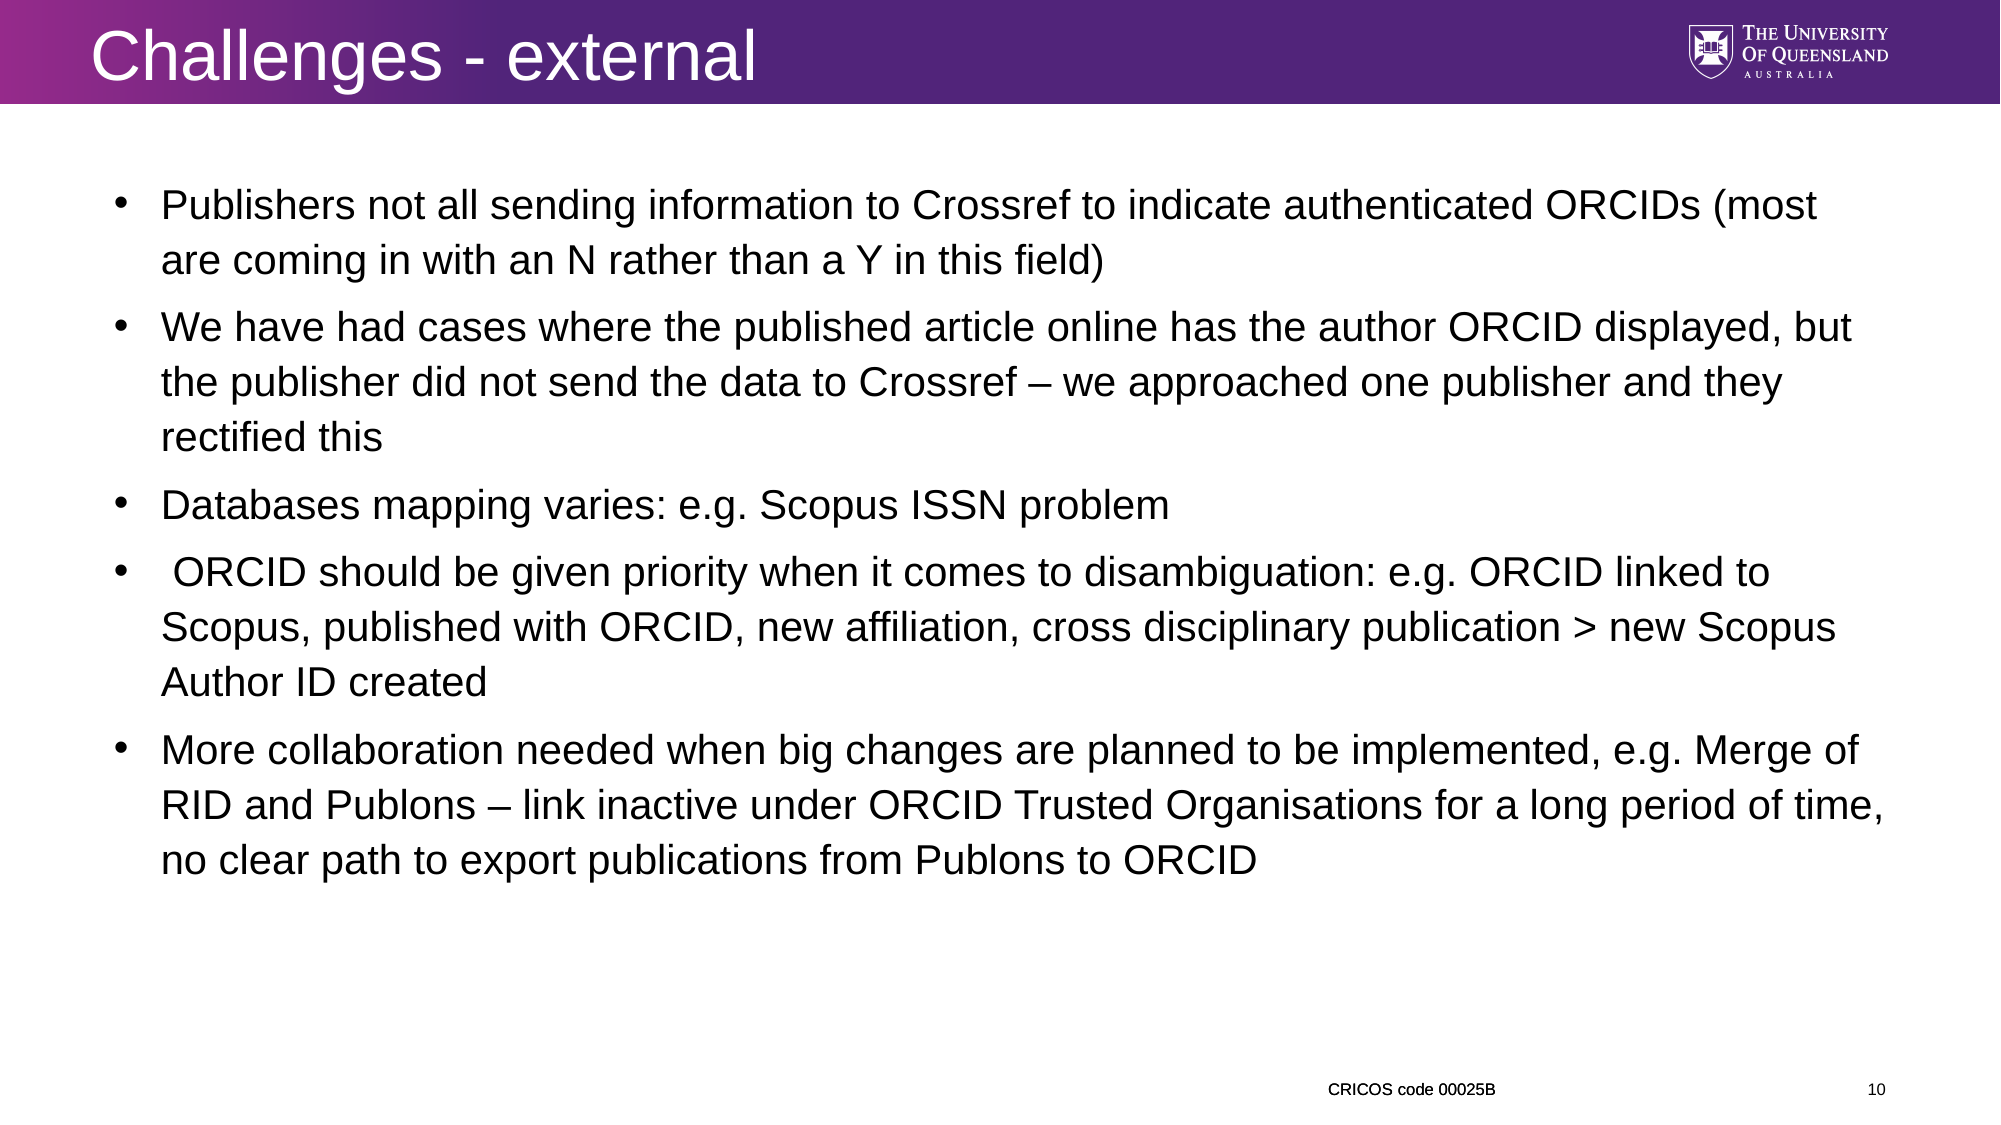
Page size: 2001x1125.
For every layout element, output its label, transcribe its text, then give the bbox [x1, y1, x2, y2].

title Challenges - external [90, 19, 1863, 97]
list Publishers not all sending information to Crossref to indicate authenticated ORCIDs (most are coming in with an N rather than a Y in this field) We have had cases where the published article online has the author ORCID displayed, but the publisher did not send the data to Crossref – we approached one publisher and they rectified this Databases mapping varies: e.g. Scopus ISSN problem ORCID should be given priority when it comes to disambiguation: e.g. ORCID linked to Scopus, published with ORCID, new affiliation, cross disciplinary publication > new Scopus Author ID created More collaboration needed when big changes are planned to be implemented, e.g. Merge of RID and Publons – link inactive under ORCID Trusted Organisations for a long period of time, no clear path to export publications from Publons to ORCID [114, 172, 1886, 1059]
slide_number 10 [1838, 1069, 1886, 1109]
picture [1863, 25, 1888, 79]
